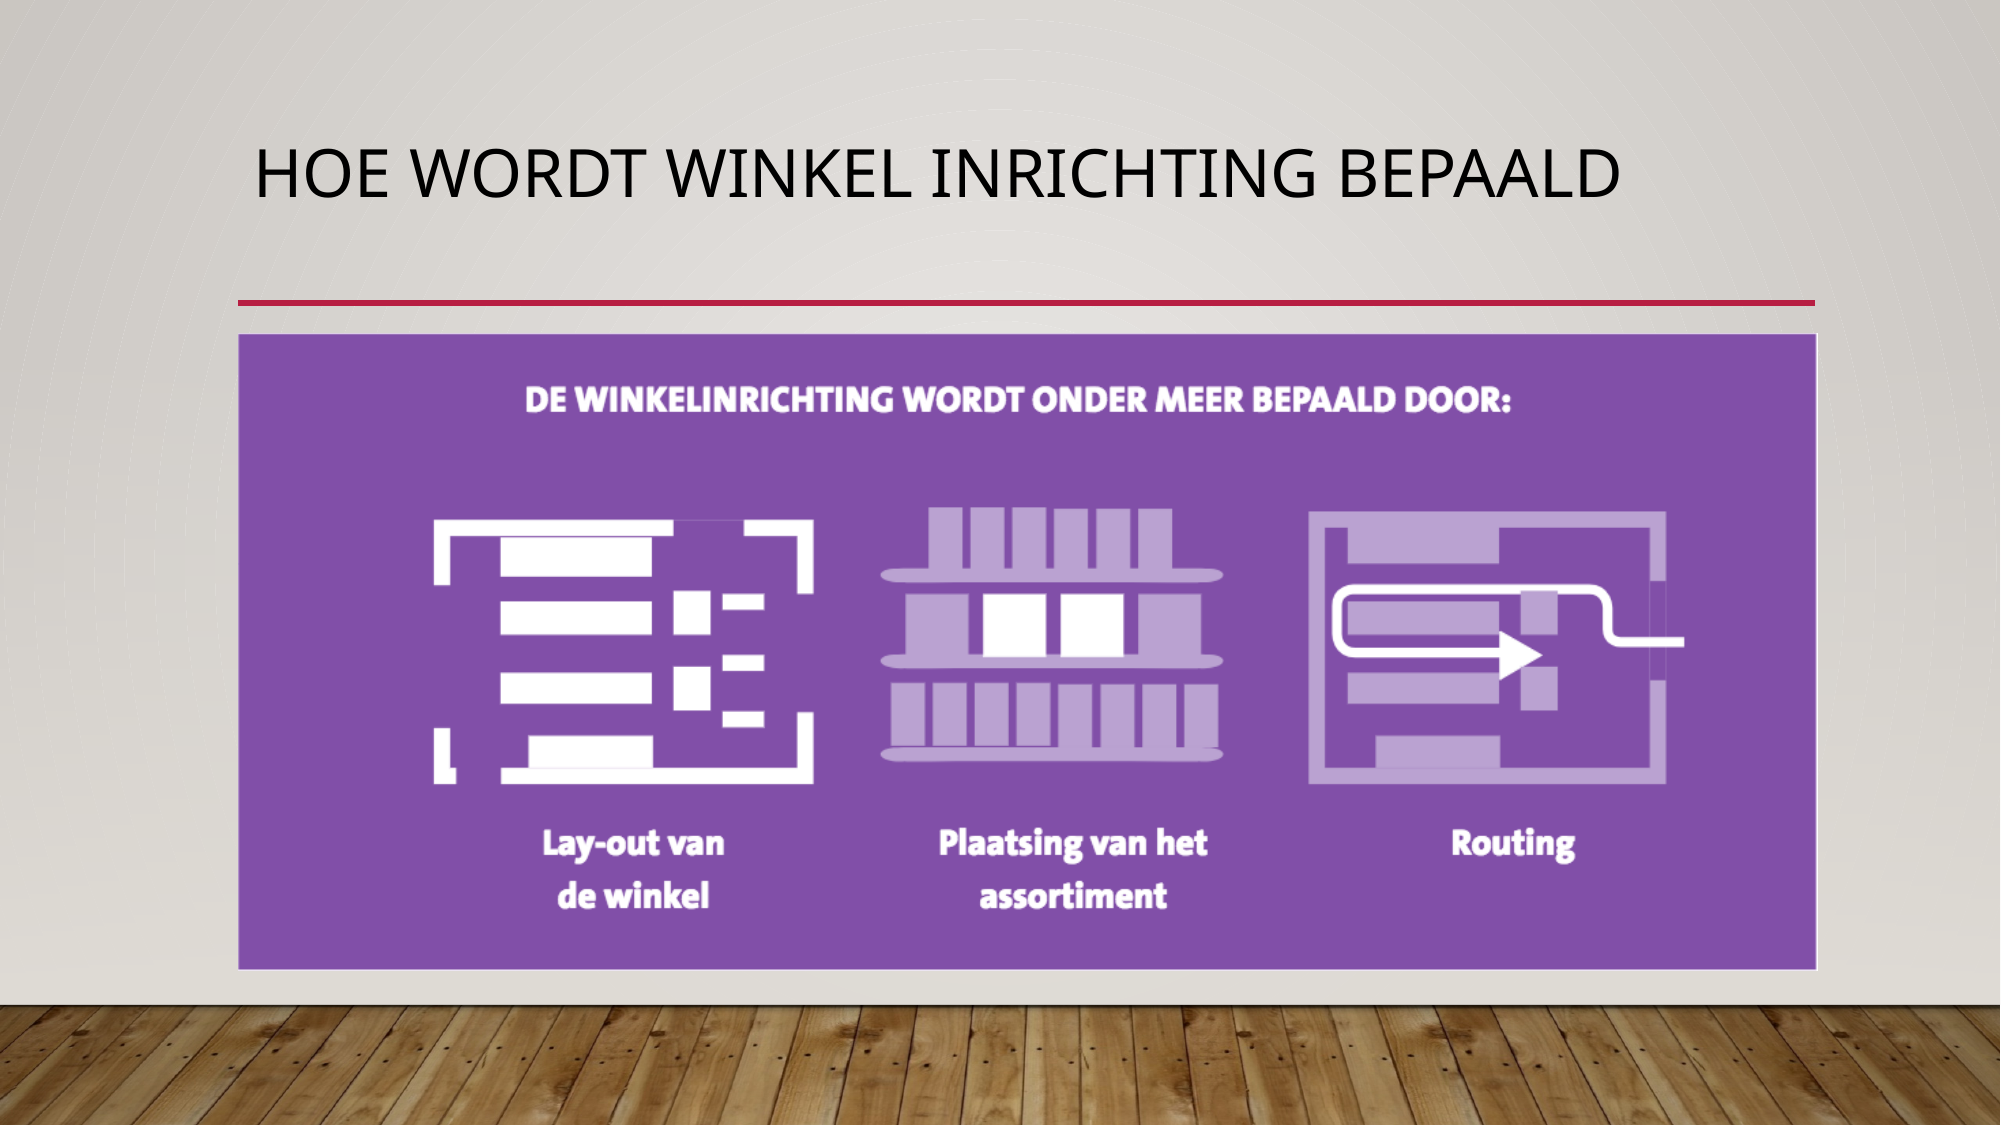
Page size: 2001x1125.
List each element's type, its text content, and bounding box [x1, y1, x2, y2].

title Hoe wordt winkel inrichting bepaald [238, 131, 1814, 305]
picture [237, 333, 1818, 971]
picture [0, 1005, 2000, 1125]
